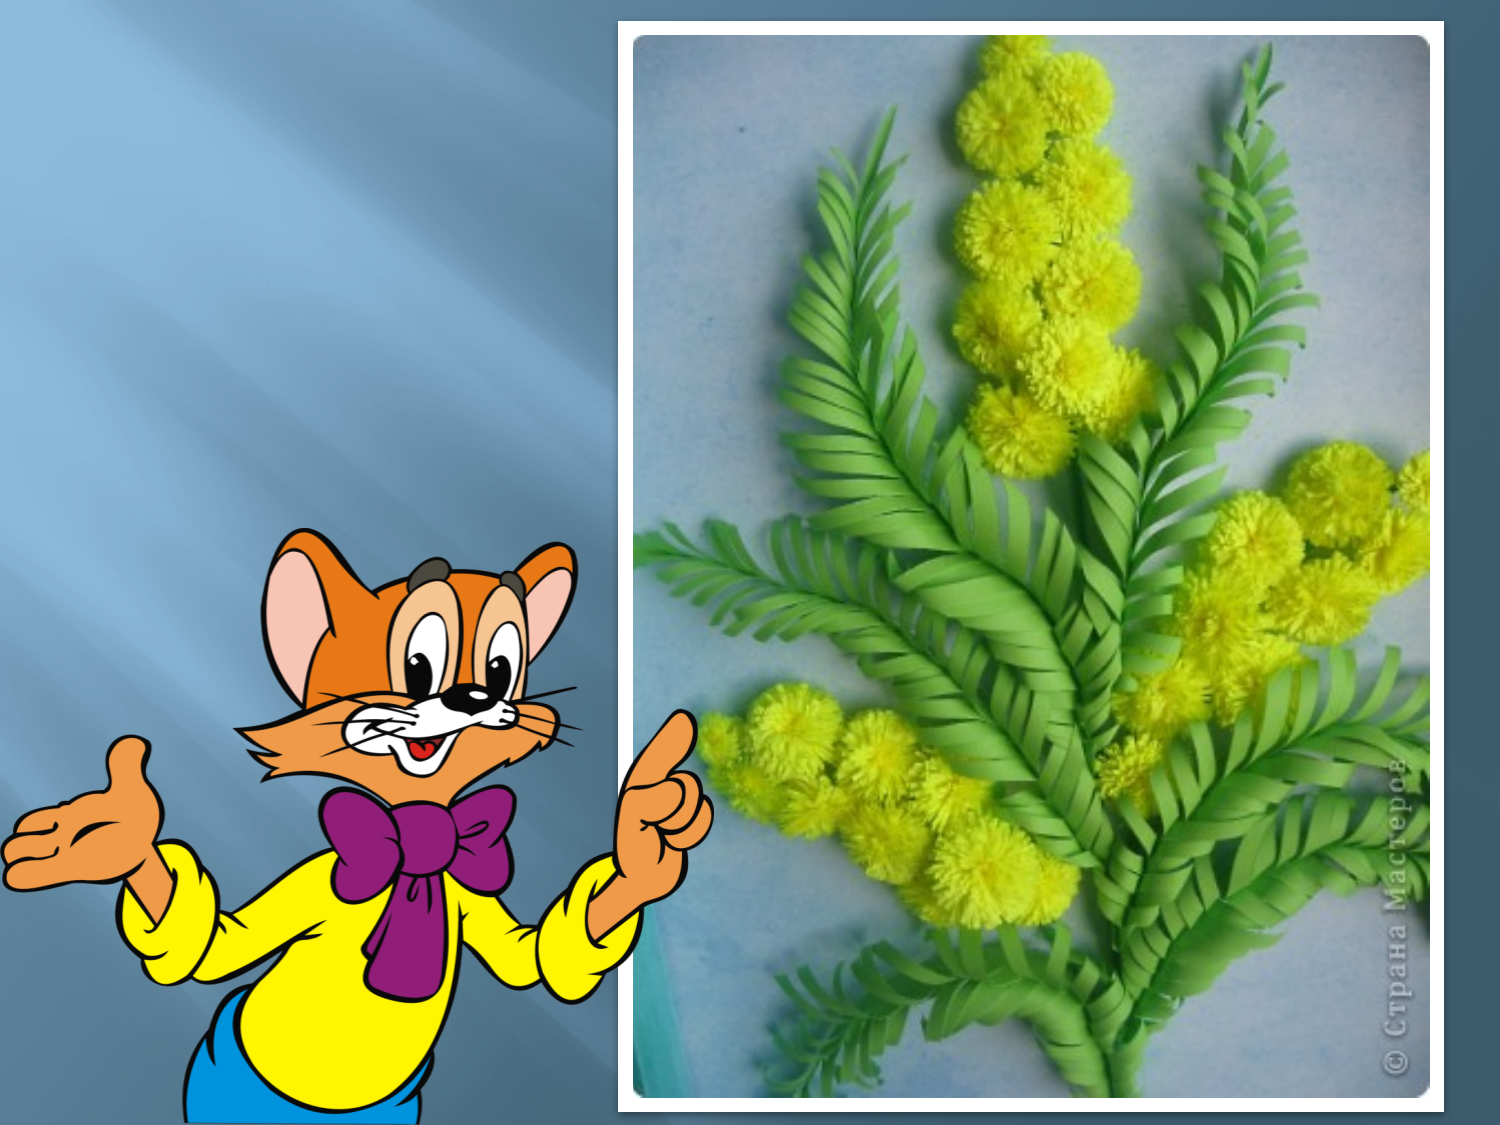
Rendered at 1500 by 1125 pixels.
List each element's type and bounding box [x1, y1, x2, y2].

picture [0, 527, 714, 1125]
list [632, 34, 1430, 1098]
